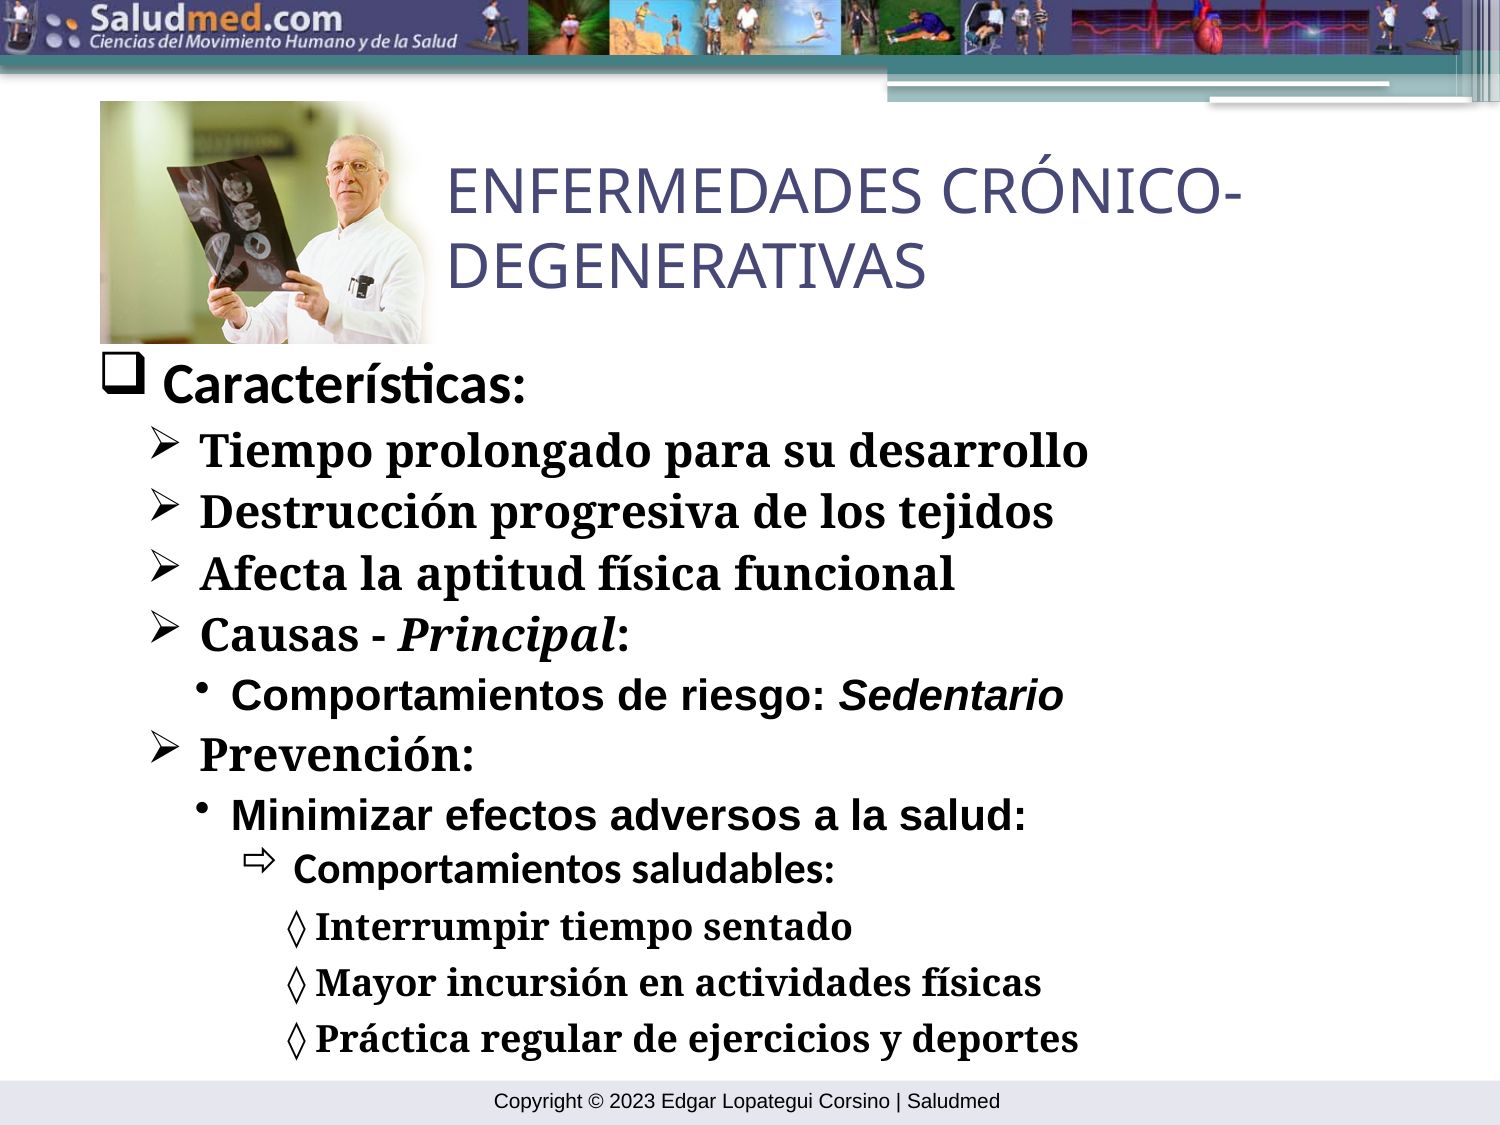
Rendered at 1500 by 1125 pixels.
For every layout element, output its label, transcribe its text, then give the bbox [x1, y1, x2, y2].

text_box Características: Tiempo prolongado para su desarrollo Destrucción progresiva de los tejidos Afecta la aptitud física funcional Causas - Principal: Comportamientos de riesgo: Sedentario Prevención: Minimizar efectos adversos a la salud: Comportamientos saludables: ◊ Interrumpir tiempo sentado ◊ Mayor incursión en actividades físicas ◊ Práctica regular de ejercicios y deportes [64, 337, 1483, 1071]
picture [0, 0, 1460, 55]
picture [100, 101, 443, 344]
text_box ENFERMEDADES CRÓNICO-DEGENERATIVAS [448, 148, 1447, 303]
